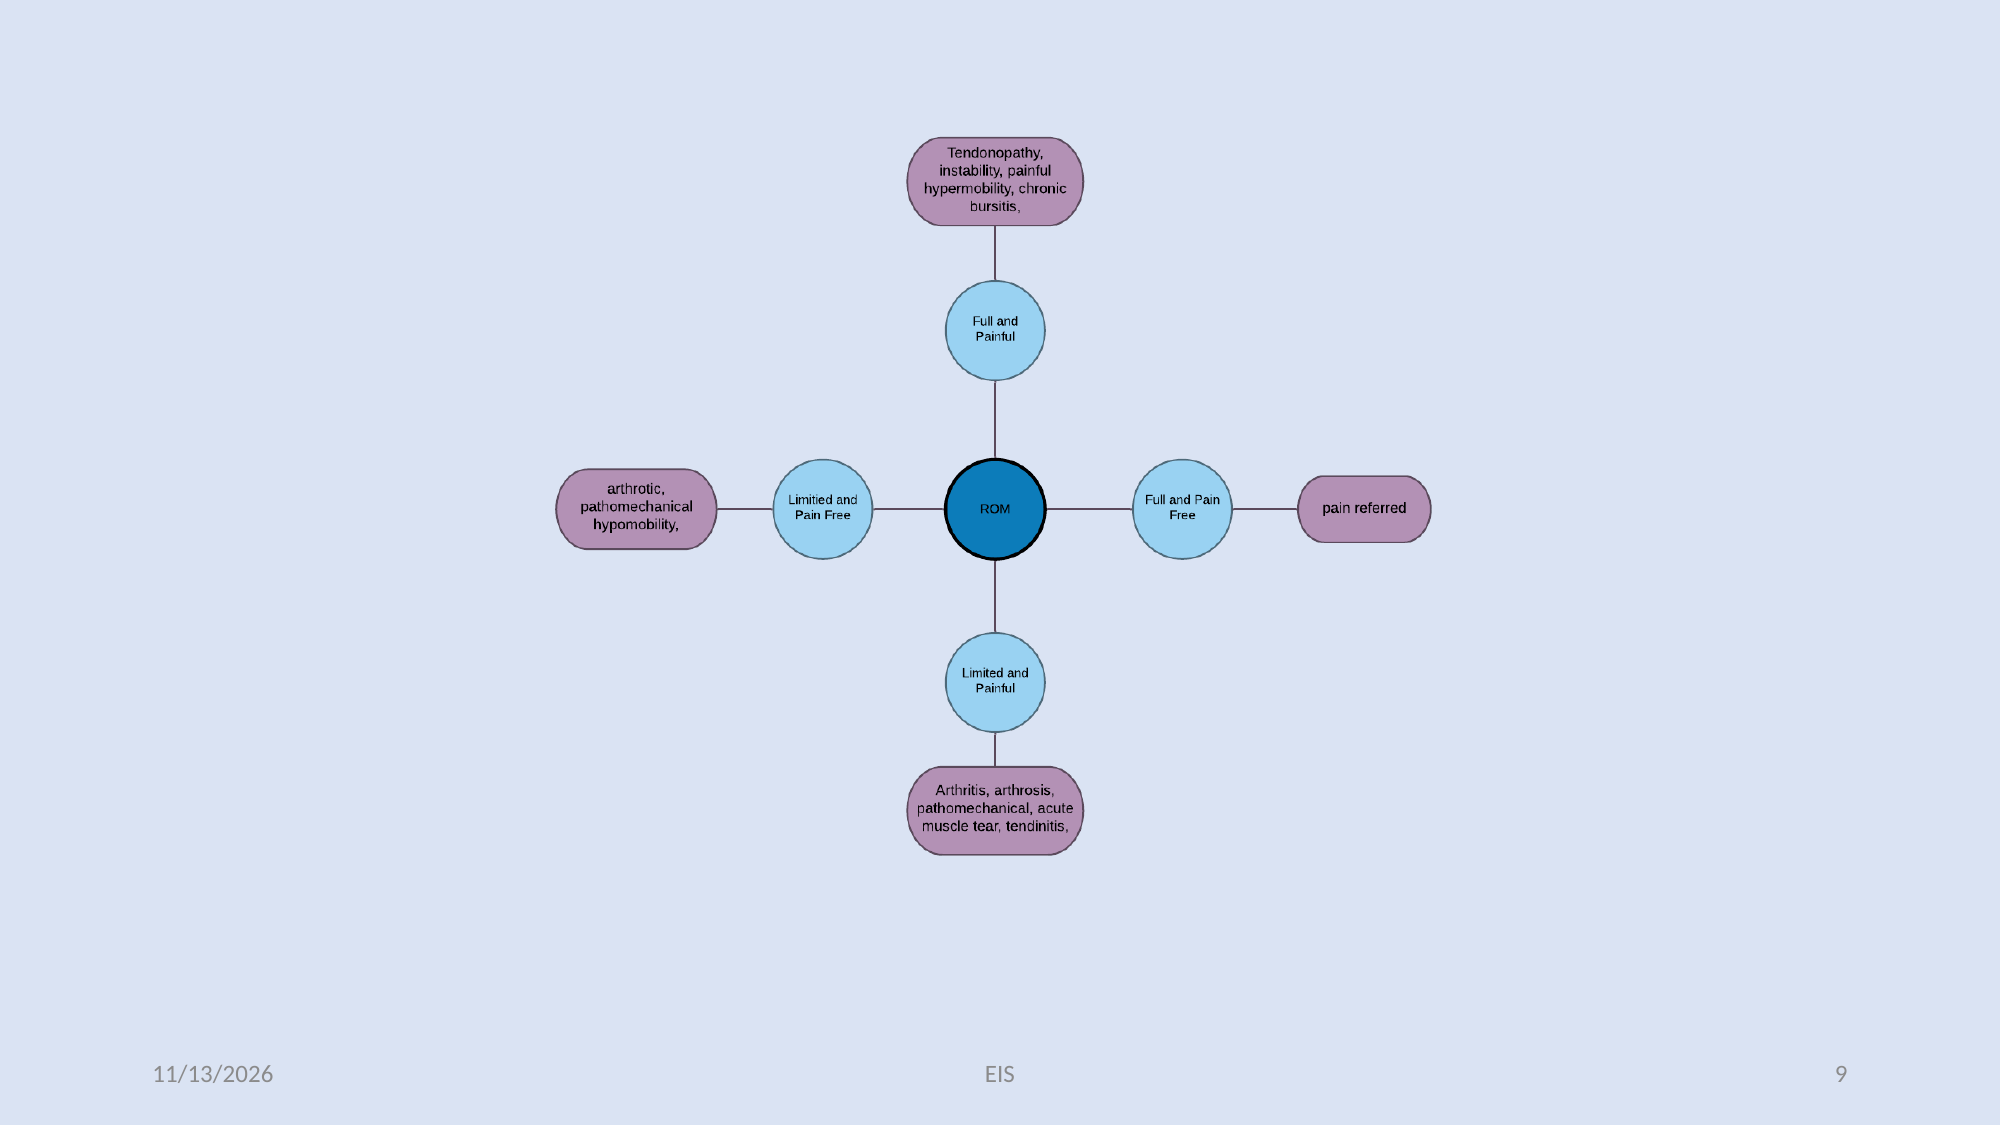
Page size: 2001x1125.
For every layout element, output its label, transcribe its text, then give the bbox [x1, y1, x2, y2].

picture [272, 0, 1728, 1125]
slide_number 9 [1728, 1042, 1863, 1103]
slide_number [137, 1042, 272, 1103]
